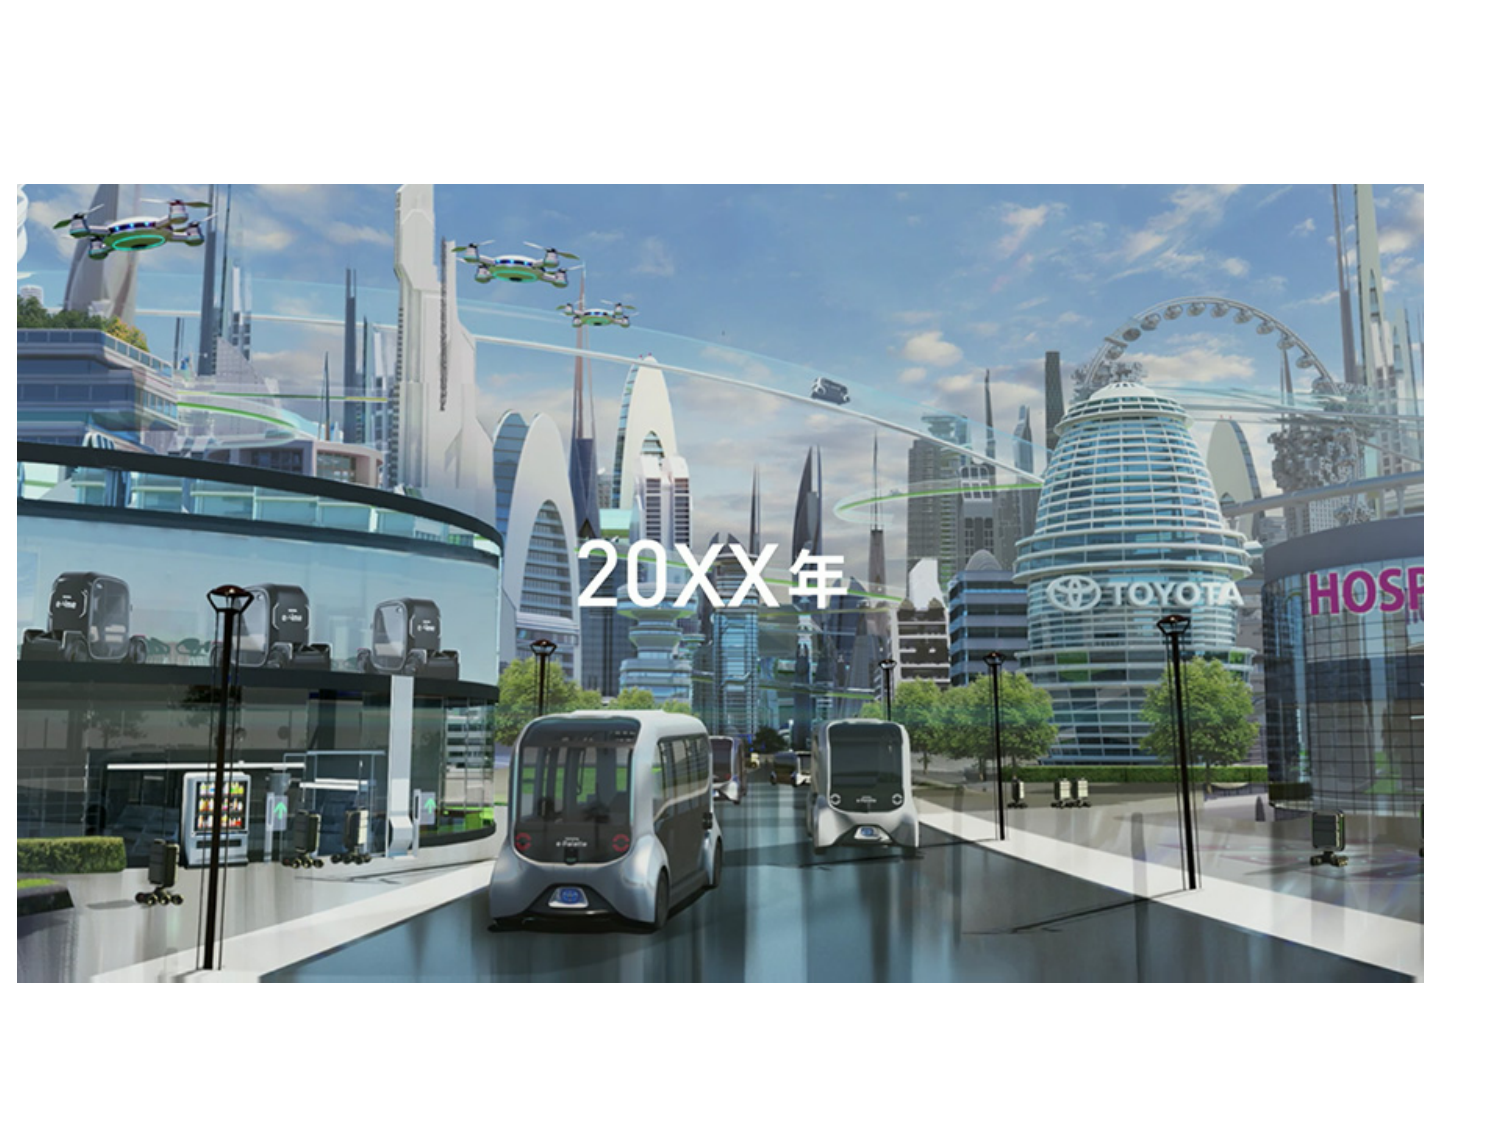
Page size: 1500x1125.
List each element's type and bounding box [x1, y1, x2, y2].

picture [17, 184, 1424, 983]
